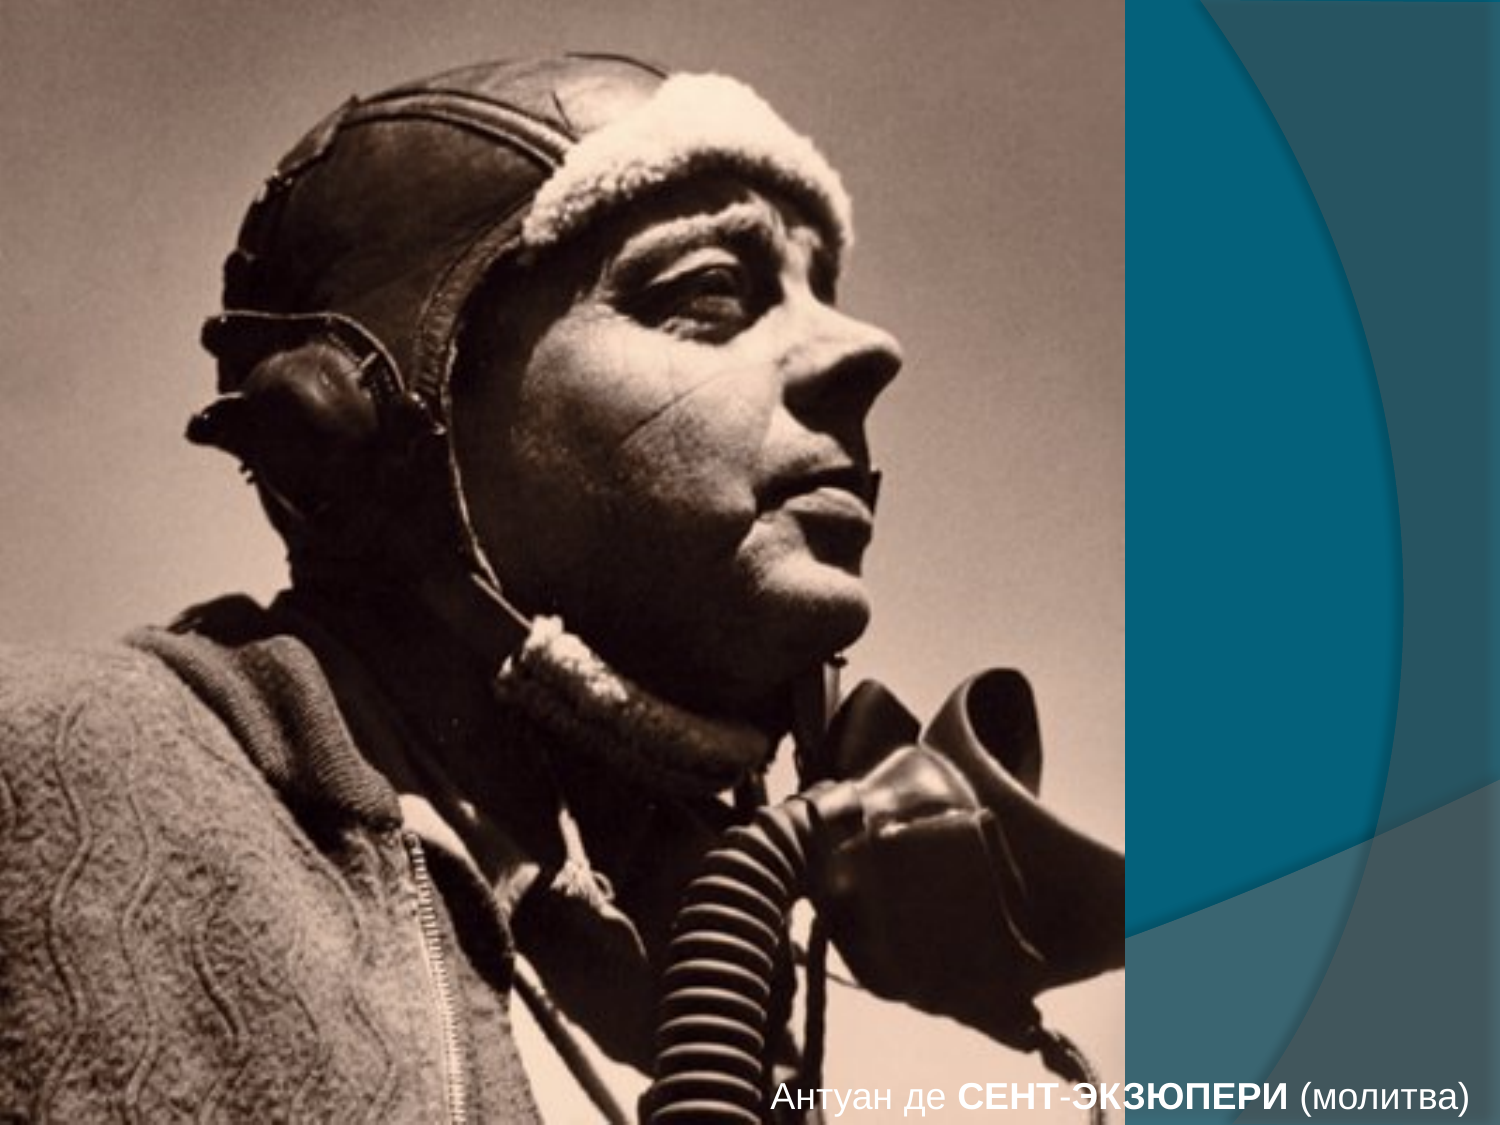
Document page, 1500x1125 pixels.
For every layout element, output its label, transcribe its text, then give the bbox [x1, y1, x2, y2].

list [0, 0, 1126, 1125]
text_box Антуан де СЕНТ-ЭКЗЮПЕРИ (молитва) [1135, 1064, 1497, 1125]
